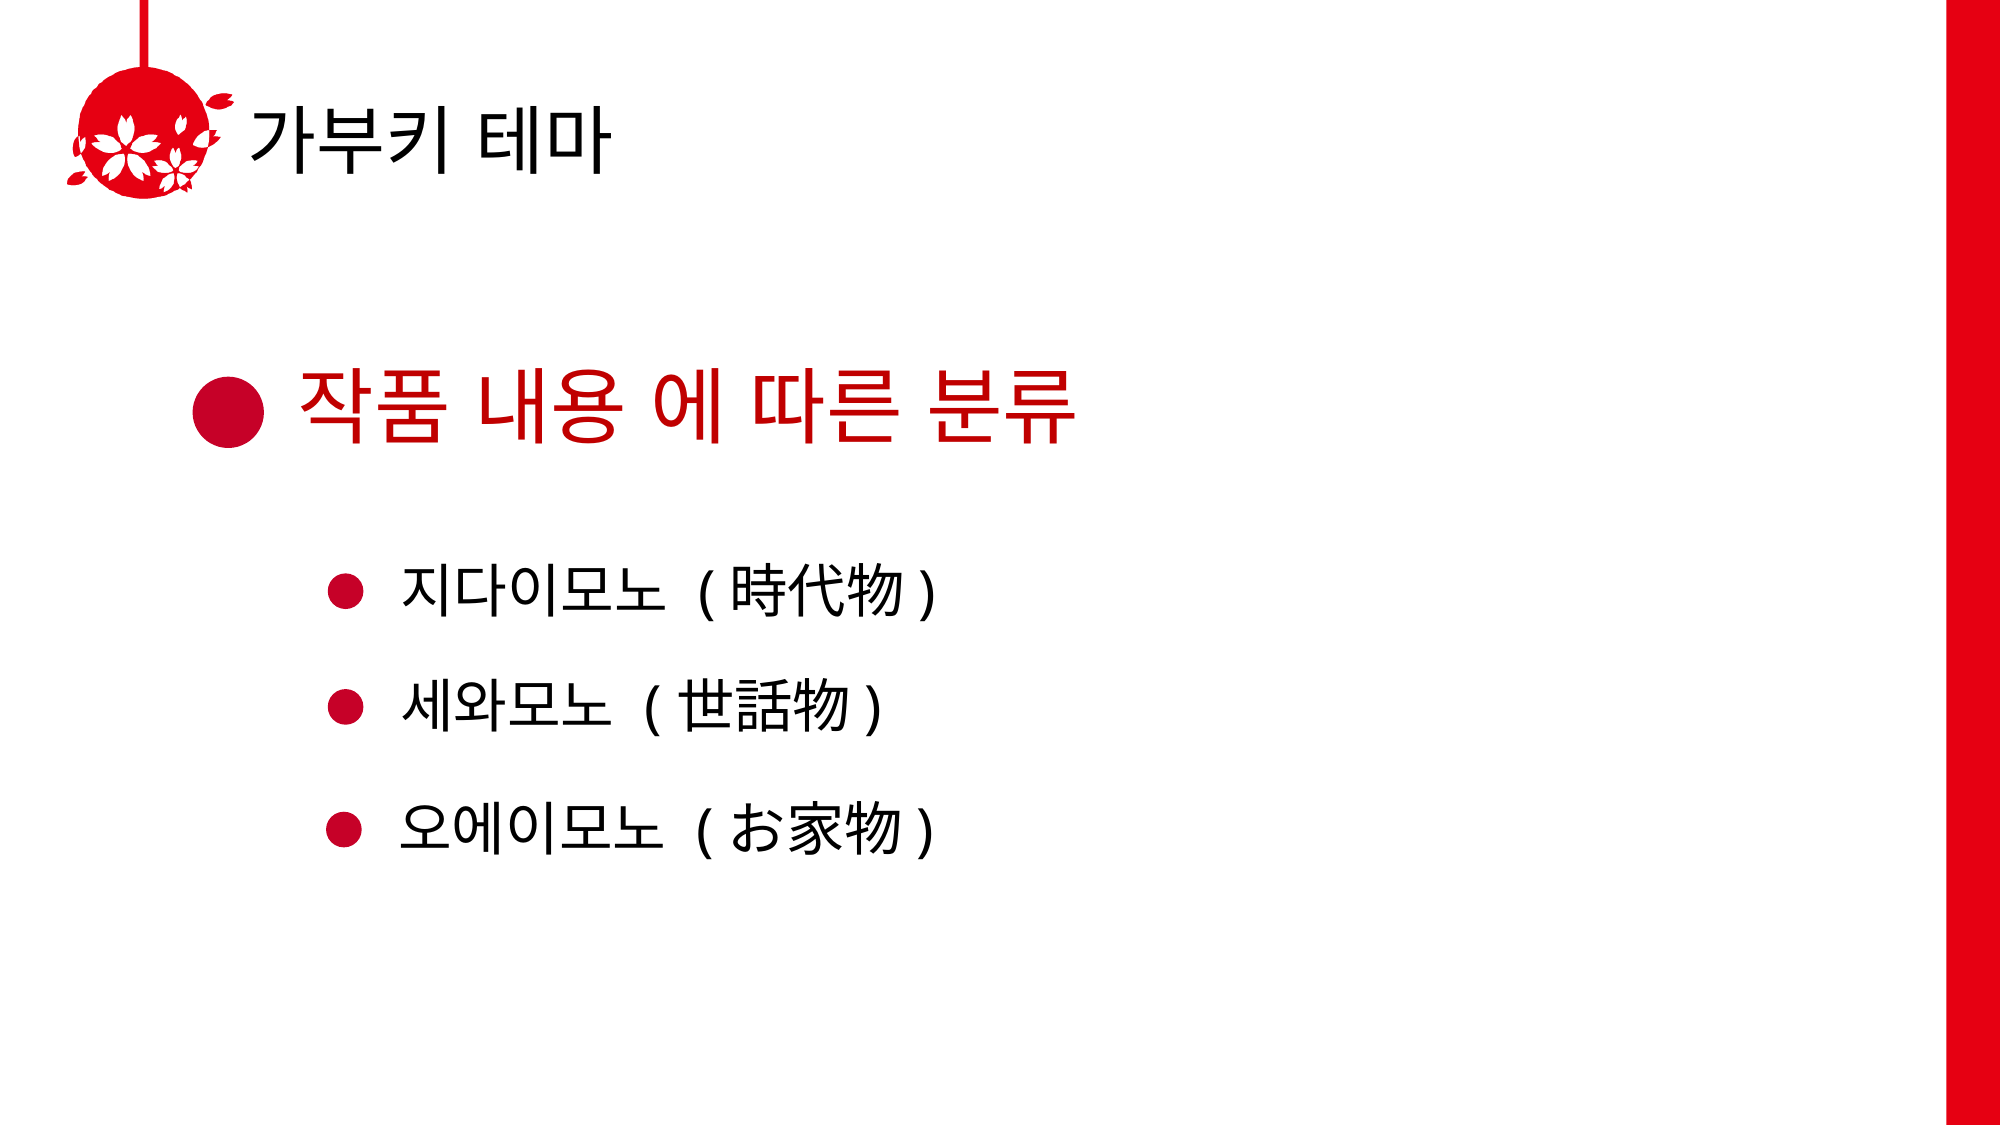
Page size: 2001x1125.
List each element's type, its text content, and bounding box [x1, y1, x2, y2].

text_box [1945, 0, 2000, 1125]
text_box 오에이모노 (お家物) [383, 784, 1646, 870]
text_box [139, 0, 149, 28]
text_box 세와모노 (世話物) [385, 662, 1648, 747]
text_box [326, 688, 365, 726]
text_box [38, 28, 321, 231]
text_box [326, 572, 365, 611]
text_box 지다이모노 (時代物) [385, 546, 1648, 632]
text_box 작품 내용 에 따른 분류 [283, 347, 1170, 462]
text_box 가부키 테마 [321, 85, 759, 191]
text_box [191, 375, 265, 450]
text_box [325, 810, 363, 849]
